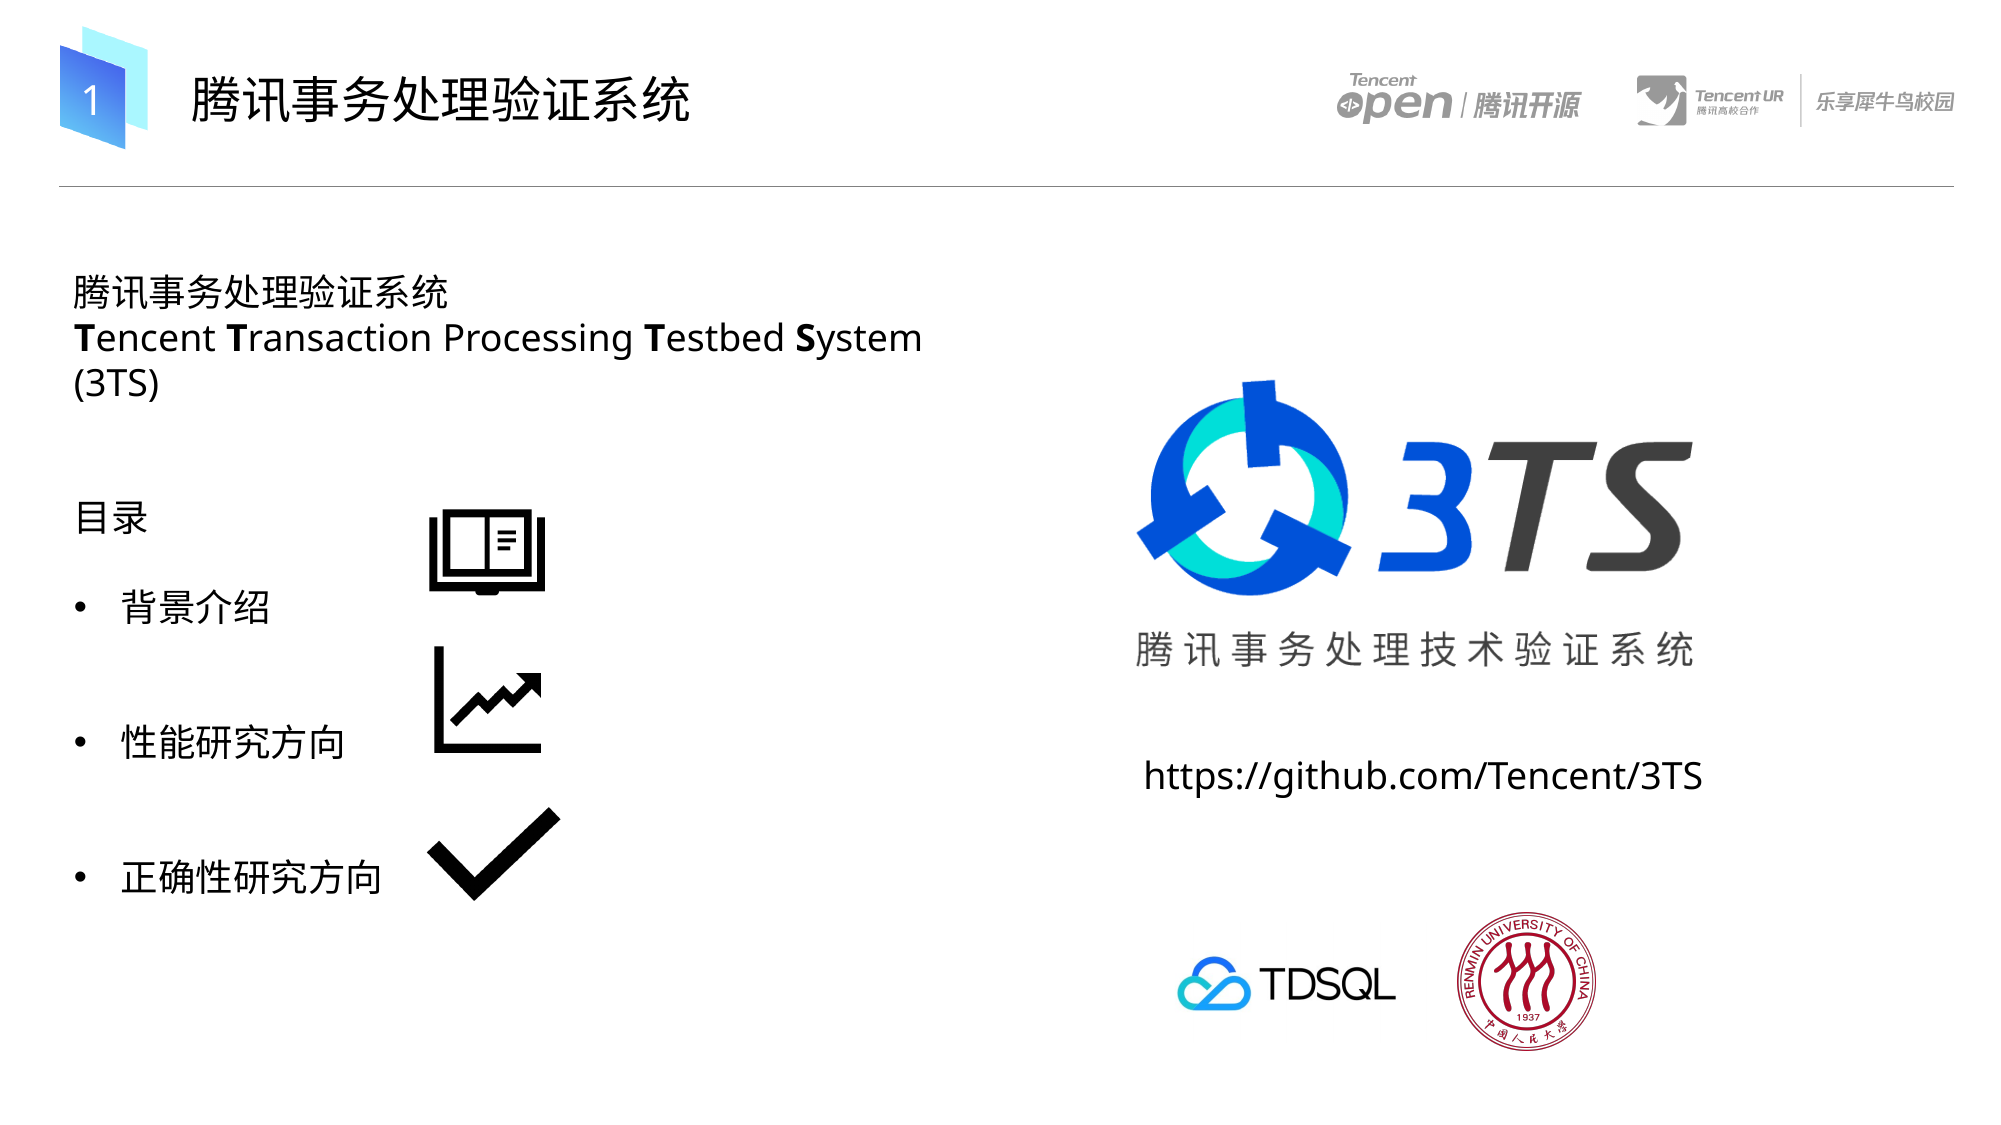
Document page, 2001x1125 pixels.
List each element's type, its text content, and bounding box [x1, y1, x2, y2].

picture [59, 25, 148, 150]
picture [423, 488, 550, 615]
picture [1457, 912, 1596, 1051]
picture [1057, 333, 1789, 725]
picture [424, 784, 563, 924]
picture [412, 624, 563, 775]
picture [1337, 73, 1582, 124]
text_box 腾讯事务处理验证系统 [176, 61, 896, 136]
picture [1147, 922, 1427, 1043]
text_box https://github.com/Tencent/3TS [1128, 745, 1719, 805]
text_box 腾讯事务处理验证系统 Tencent Transaction Processing Testbed System (3TS) 目录 背景介绍 性能研究方向 正确性研究方向 [59, 261, 1010, 952]
picture [1637, 74, 1955, 127]
